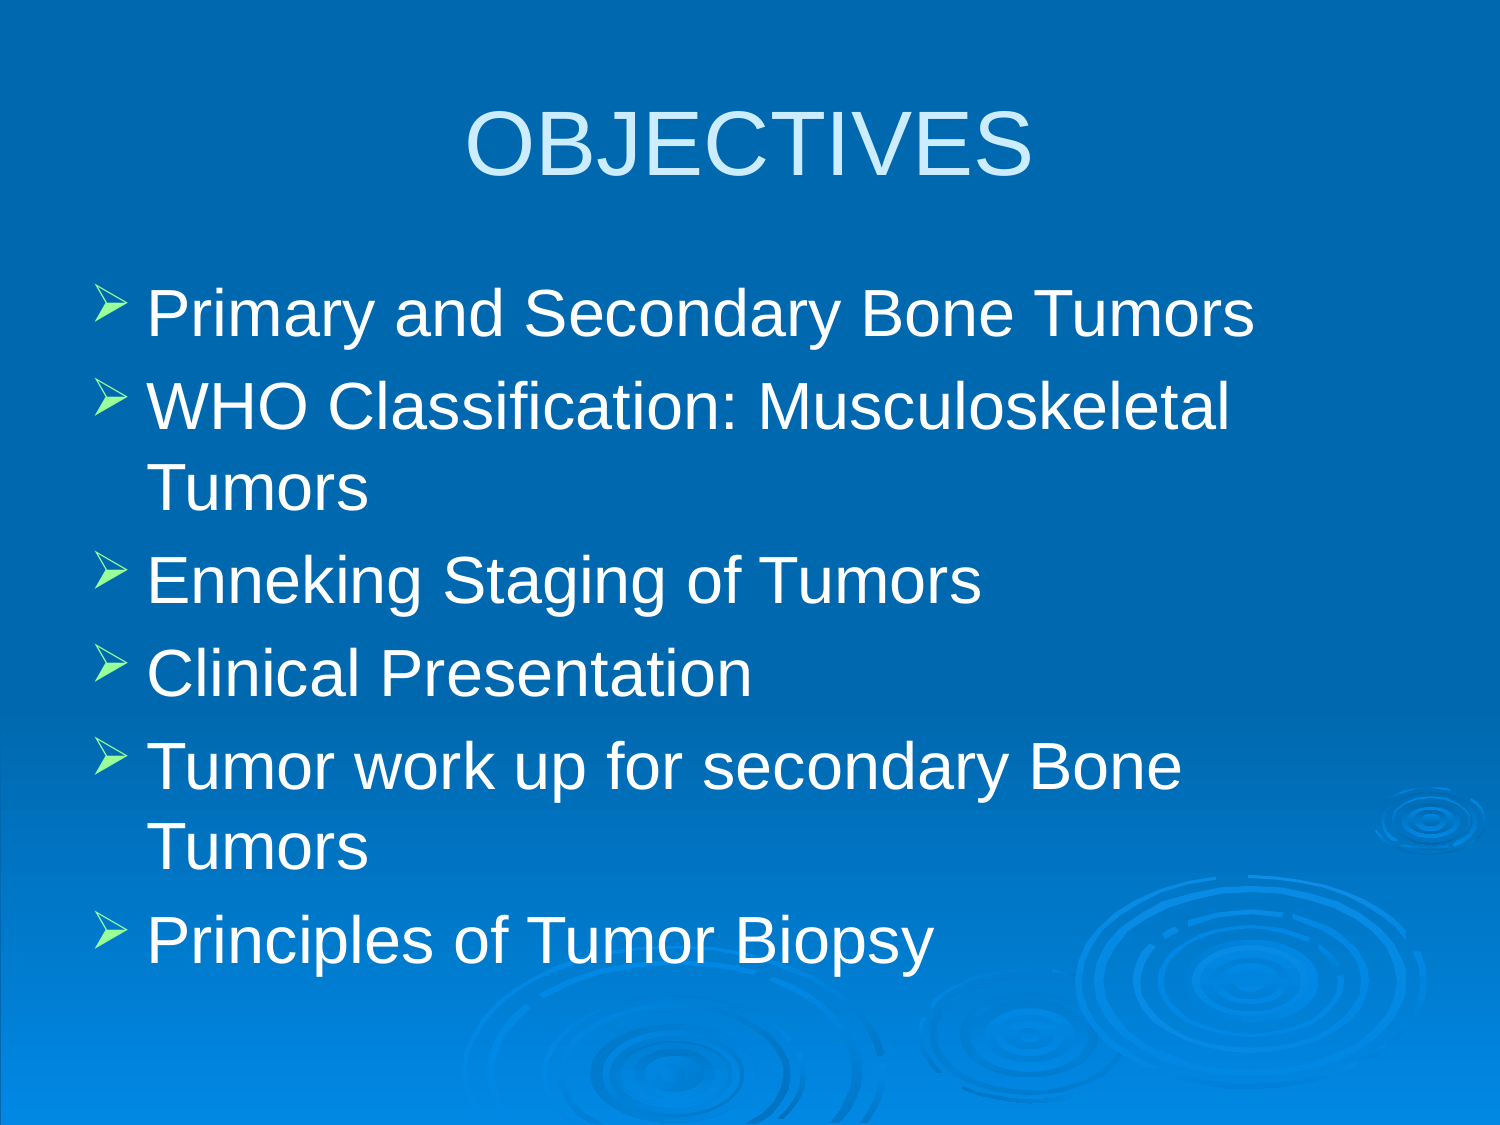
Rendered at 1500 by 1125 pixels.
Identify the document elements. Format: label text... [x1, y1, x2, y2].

title OBJECTIVES [74, 45, 1426, 233]
list Primary and Secondary Bone Tumors WHO Classification: Musculoskeletal Tumors Enneking Staging of Tumors Clinical Presentation Tumor work up for secondary Bone Tumors Principles of Tumor Biopsy [74, 262, 1426, 1006]
